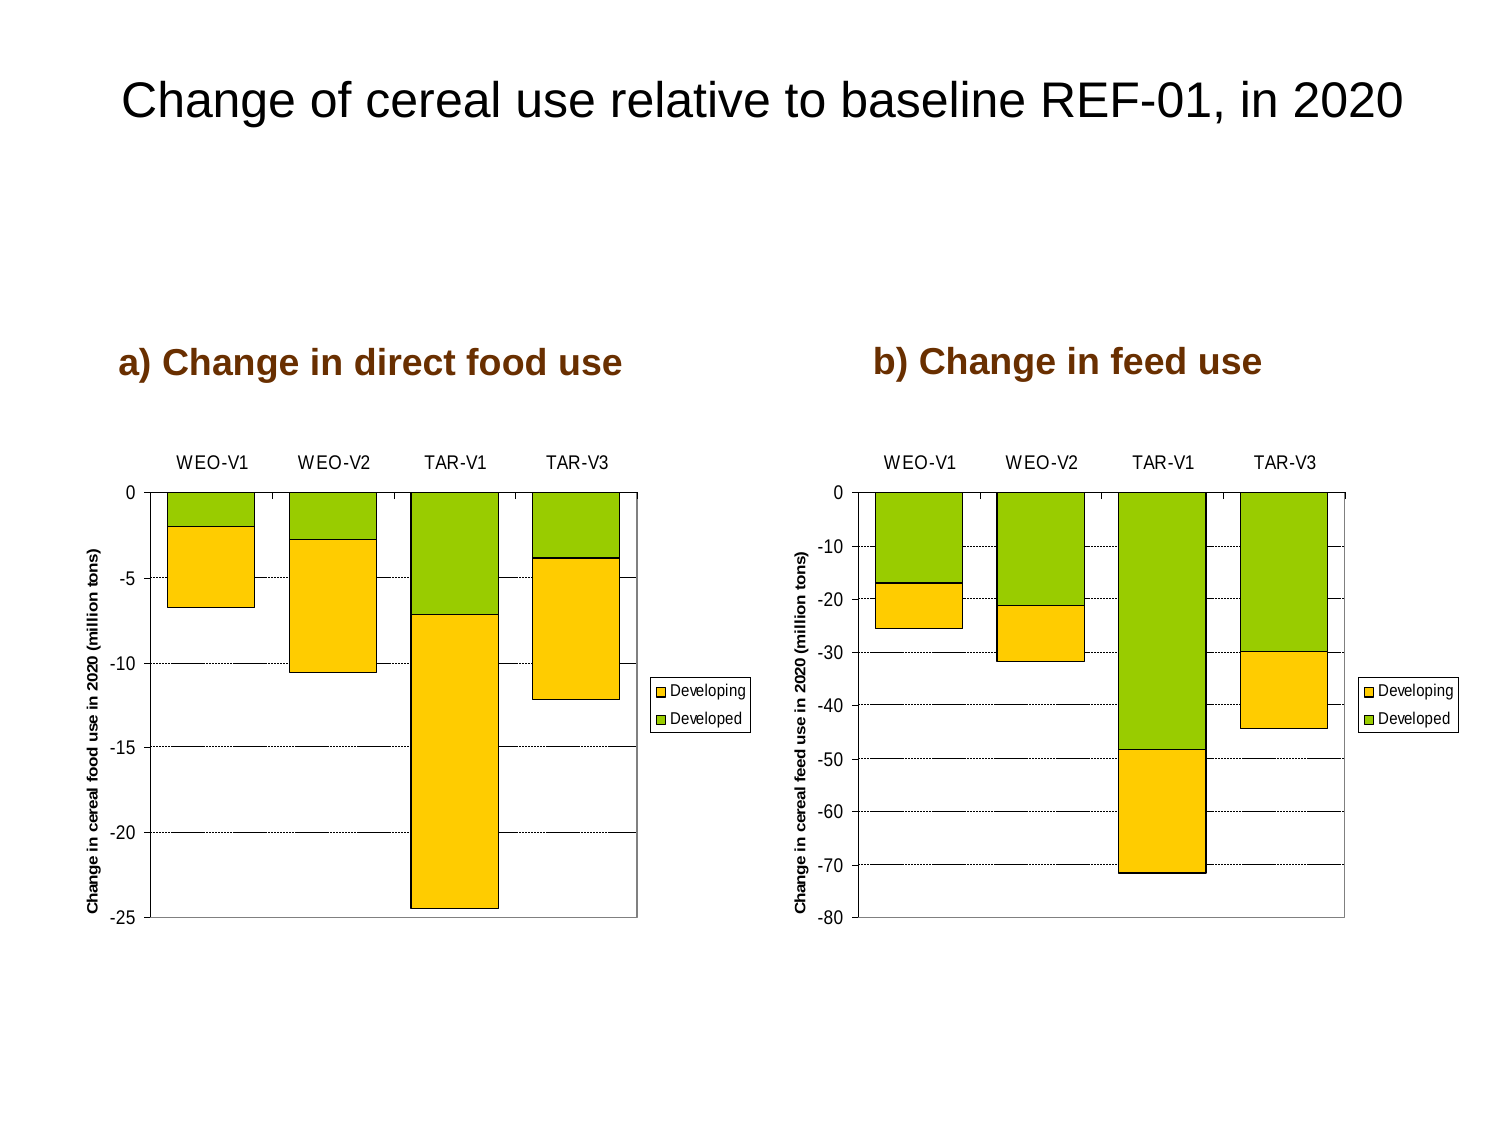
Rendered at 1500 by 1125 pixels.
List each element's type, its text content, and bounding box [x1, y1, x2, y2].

title Change of cereal use relative to baseline REF-01, in 2020 [90, 68, 1436, 126]
picture [768, 426, 1471, 954]
picture [60, 426, 763, 954]
text_box b) Change in feed use [858, 329, 1278, 390]
text_box a) Change in direct food use [103, 330, 638, 391]
